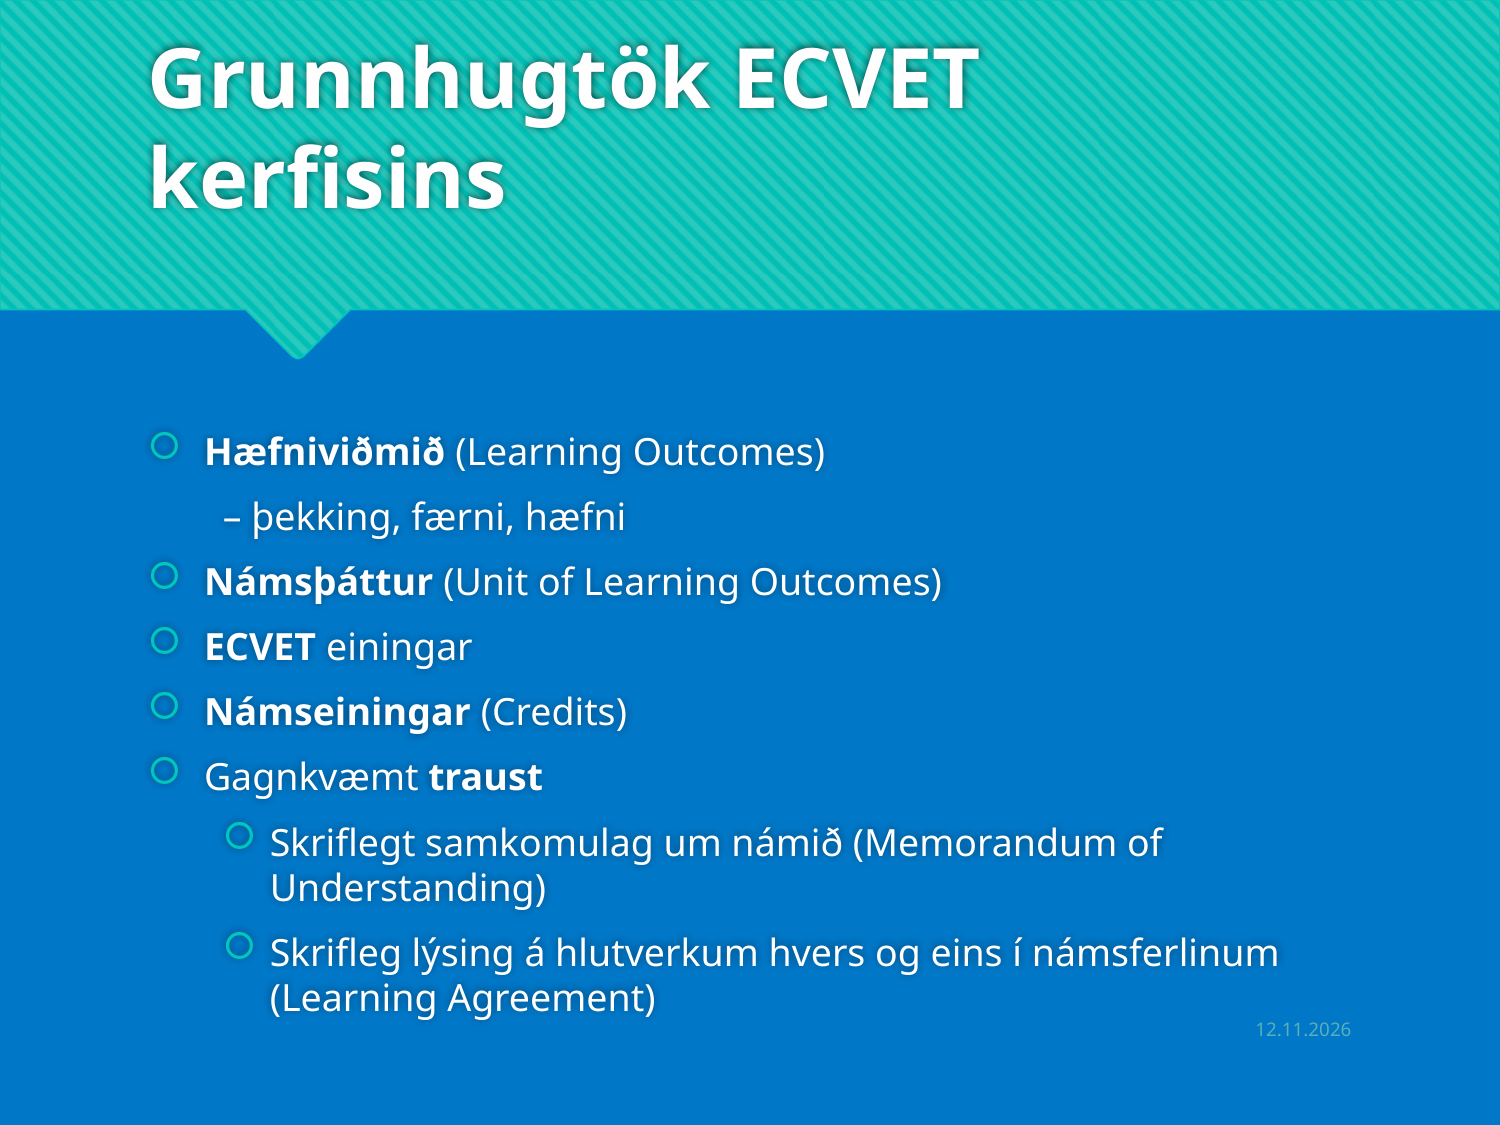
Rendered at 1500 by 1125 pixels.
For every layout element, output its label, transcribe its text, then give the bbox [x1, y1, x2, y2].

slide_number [1203, 991, 1367, 1051]
list Hæfniviðmið (Learning Outcomes) – þekking, færni, hæfni Námsþáttur (Unit of Learning Outcomes) ECVET einingar Námseiningar (Credits) Gagnkvæmt traust Skriflegt samkomulag um námið (Memorandum of Understanding) Skrifleg lýsing á hlutverkum hvers og eins í námsferlinum (Learning Agreement) [132, 364, 1368, 1083]
title Grunnhugtök ECVET kerfisins [132, 73, 1368, 233]
